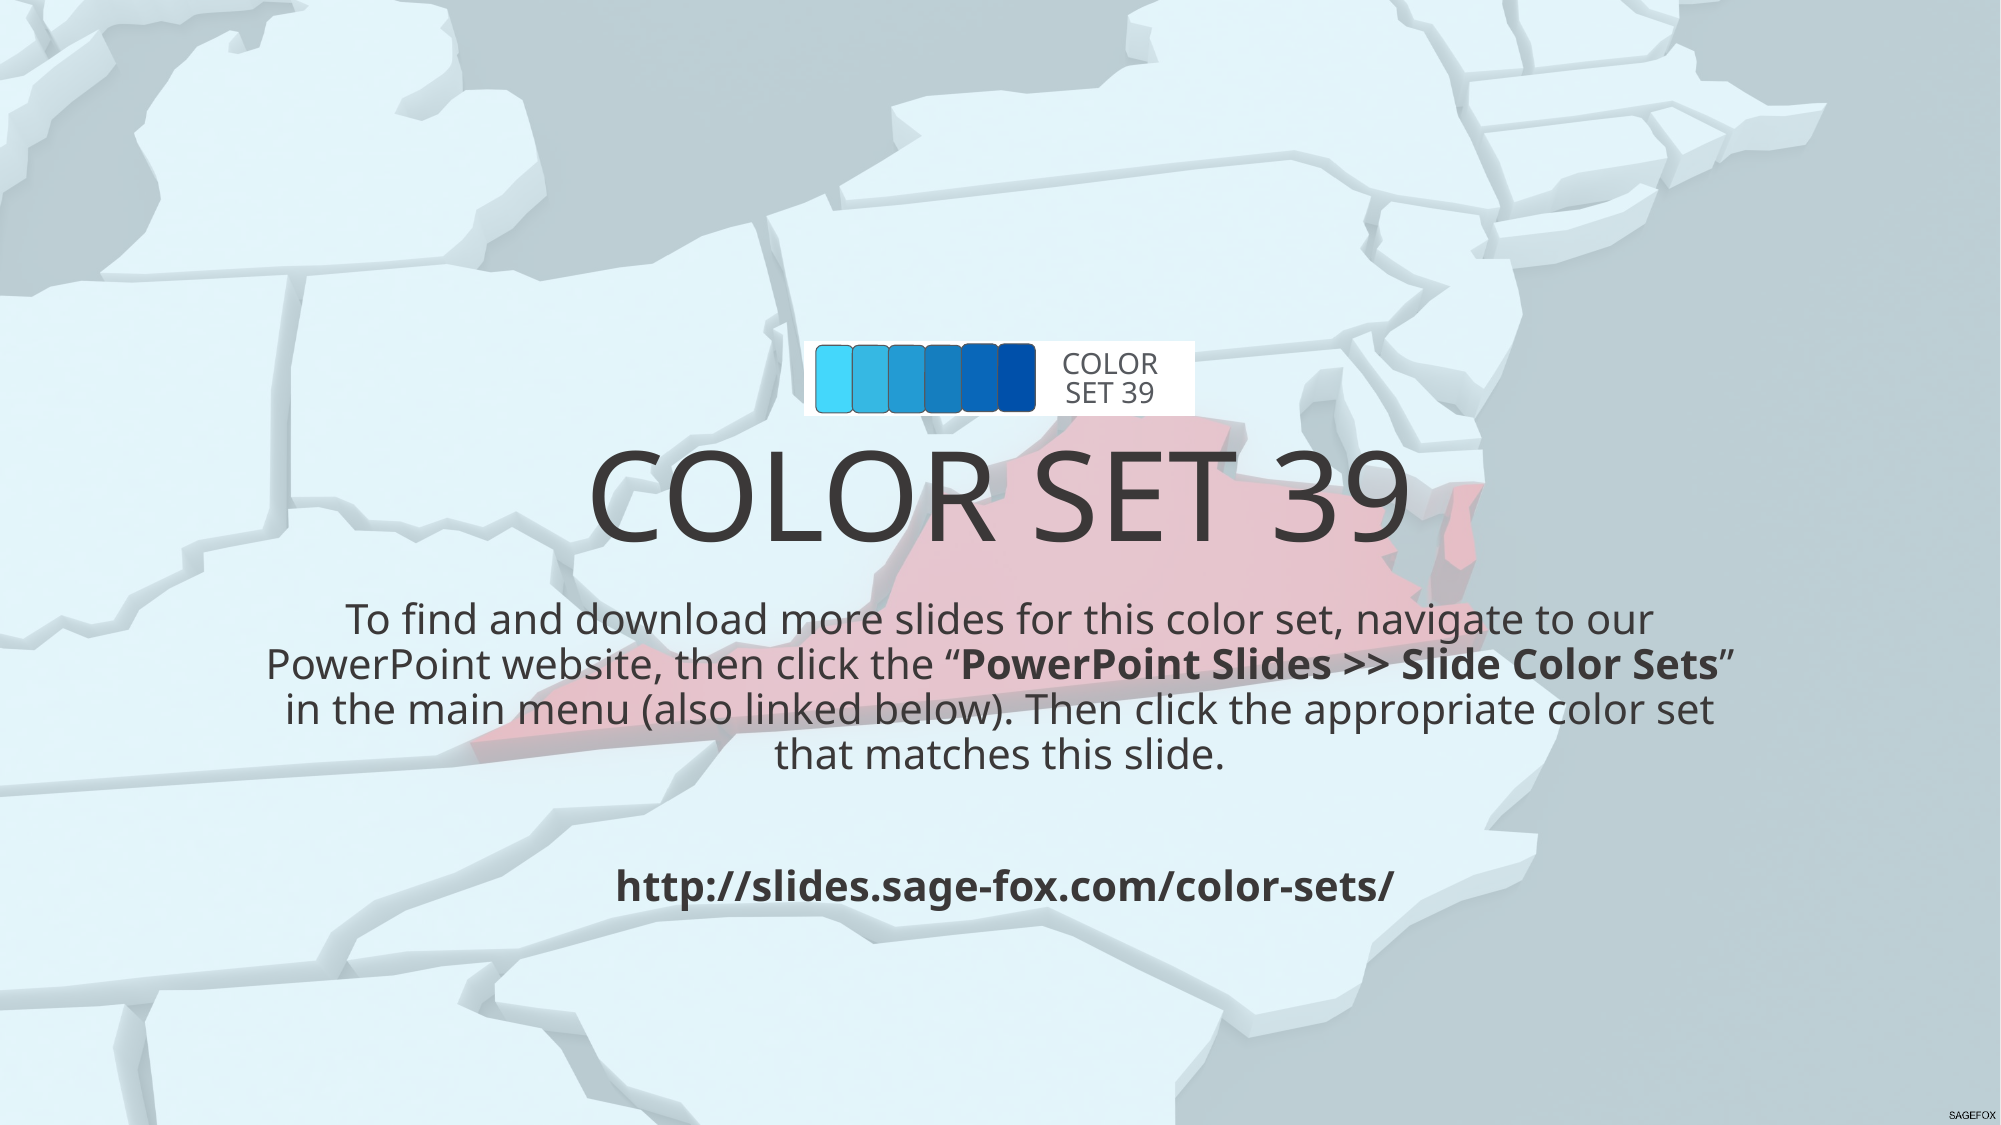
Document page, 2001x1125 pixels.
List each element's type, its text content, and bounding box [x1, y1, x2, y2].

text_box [804, 341, 1195, 418]
text_box LOREM IPSUM DOLOR [0, 0, 2000, 1125]
subtitle To find and download more slides for this color set, navigate to our PowerPoint website, then click the “PowerPoint Slides >> Slide Color Sets” in the main menu (also linked below). Then click the appropriate color set that matches this slide. http://slides.sage-fox.com/color-sets/ [249, 590, 1750, 863]
picture [1925, 0, 2001, 1125]
title COLOR SET 39 [249, 184, 1750, 576]
